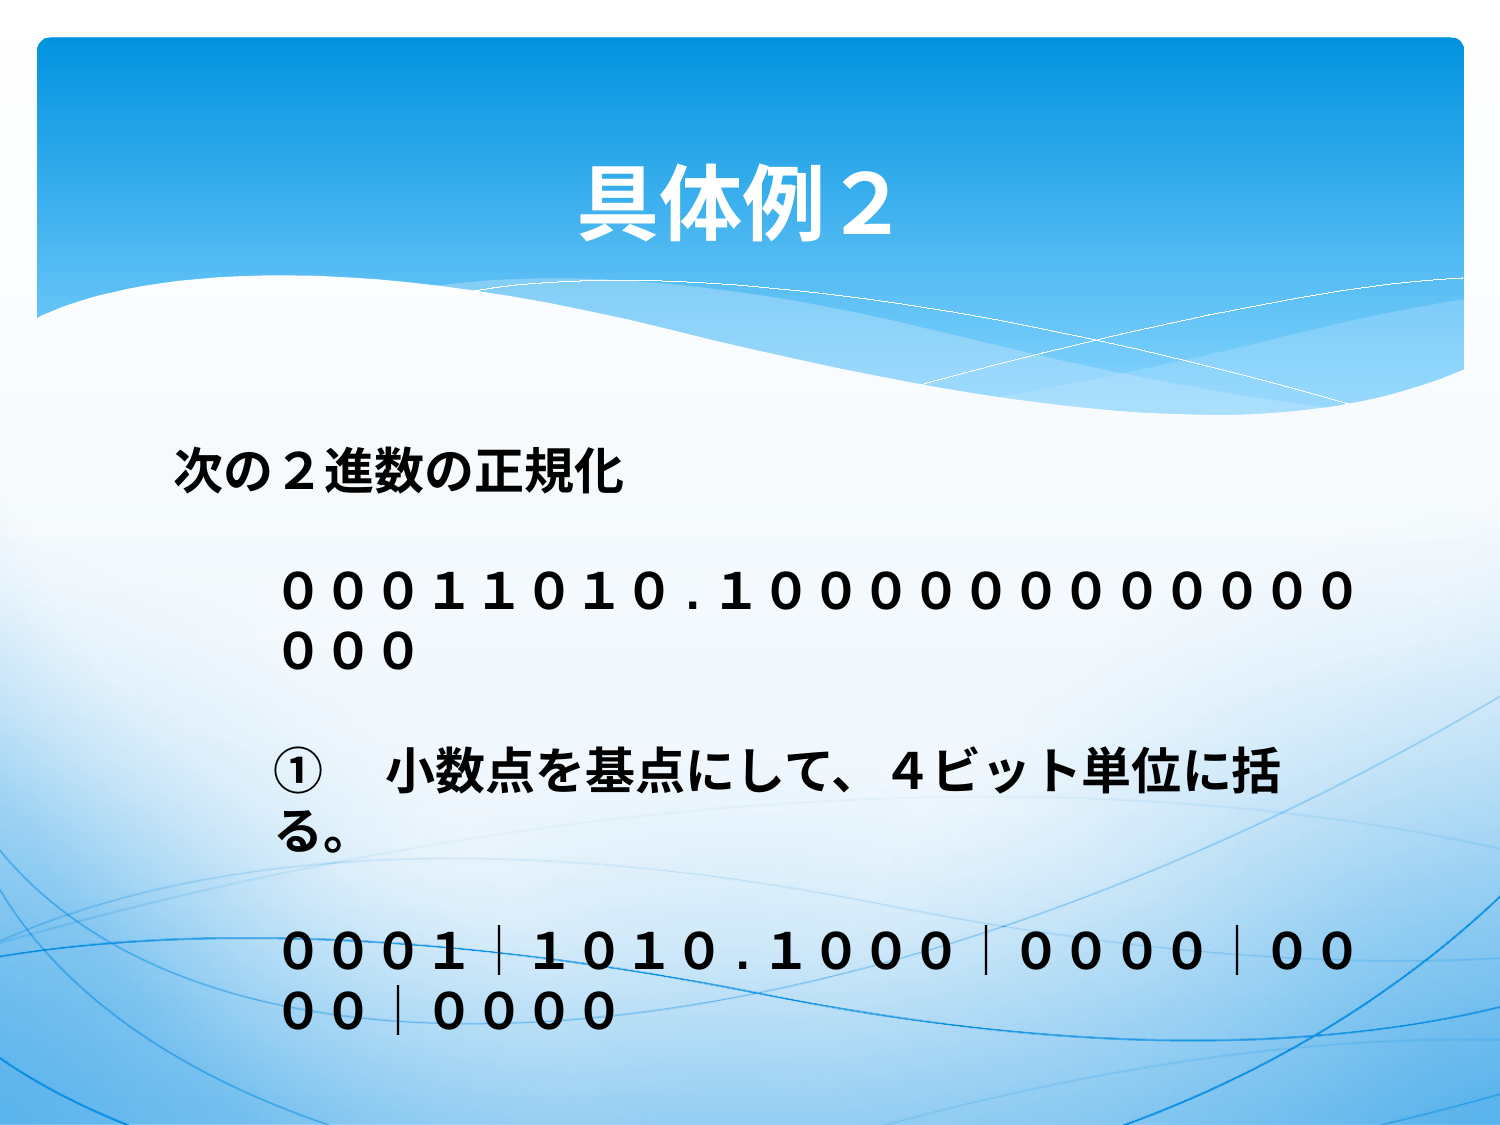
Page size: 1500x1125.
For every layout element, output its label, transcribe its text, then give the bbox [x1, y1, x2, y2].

text_box 次の２進数の正規化 ０００１１０１０.１０００００００００００００００ ① 小数点を基点にして、４ビット単位に括る。 ０００１｜１０１０.１０００｜００００｜００００｜００００ [109, 432, 1391, 1048]
title 具体例２ [67, 125, 1418, 279]
